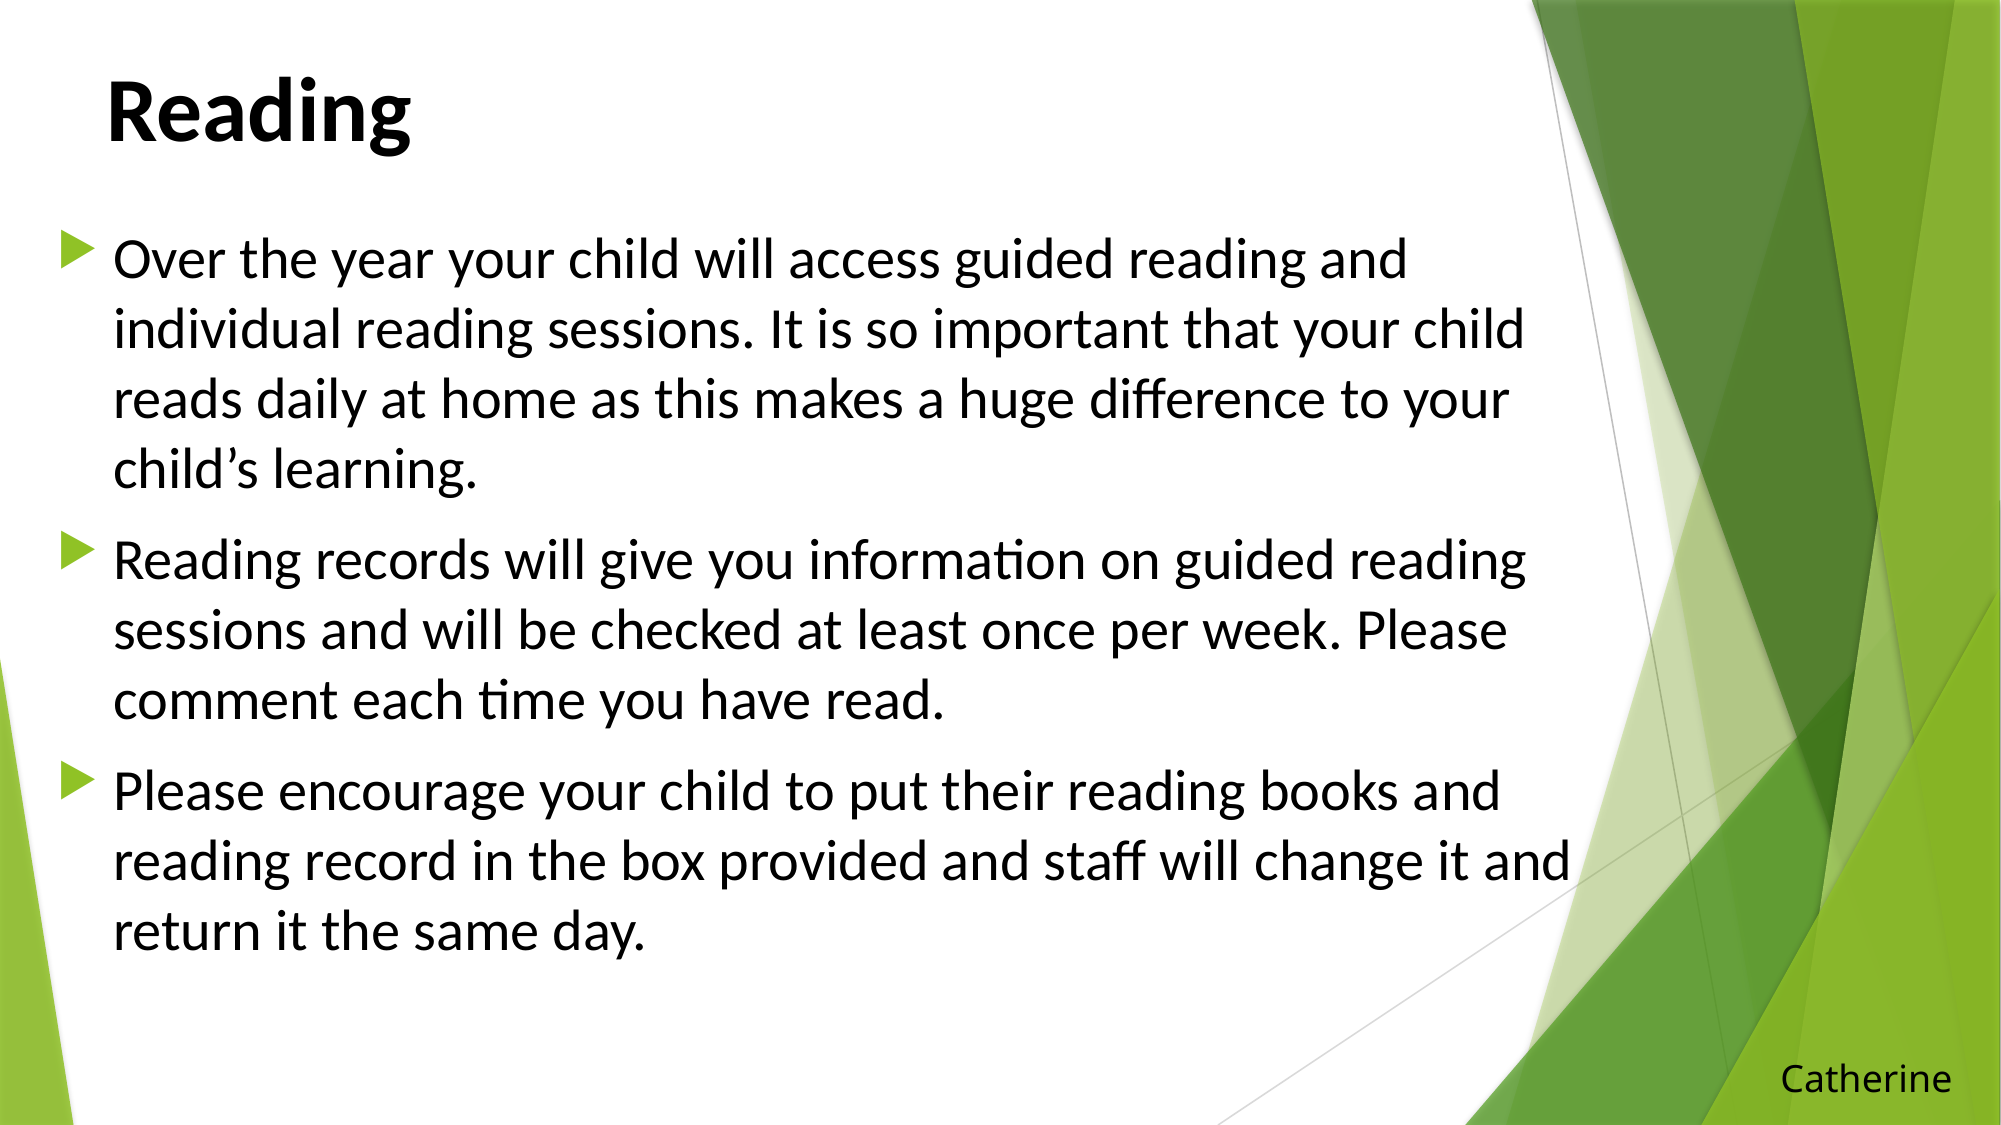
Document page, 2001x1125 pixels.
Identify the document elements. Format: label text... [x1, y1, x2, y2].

title Reading [91, 42, 1742, 243]
list Over the year your child will access guided reading and individual reading sessions. It is so important that your child reads daily at home as this makes a huge difference to your child’s learning. Reading records will give you information on guided reading sessions and will be checked at least once per week. Please comment each time you have read. Please encourage your child to put their reading books and reading record in the box provided and staff will change it and return it the same day. [41, 212, 1650, 974]
text_box Catherine [1765, 1047, 1985, 1108]
